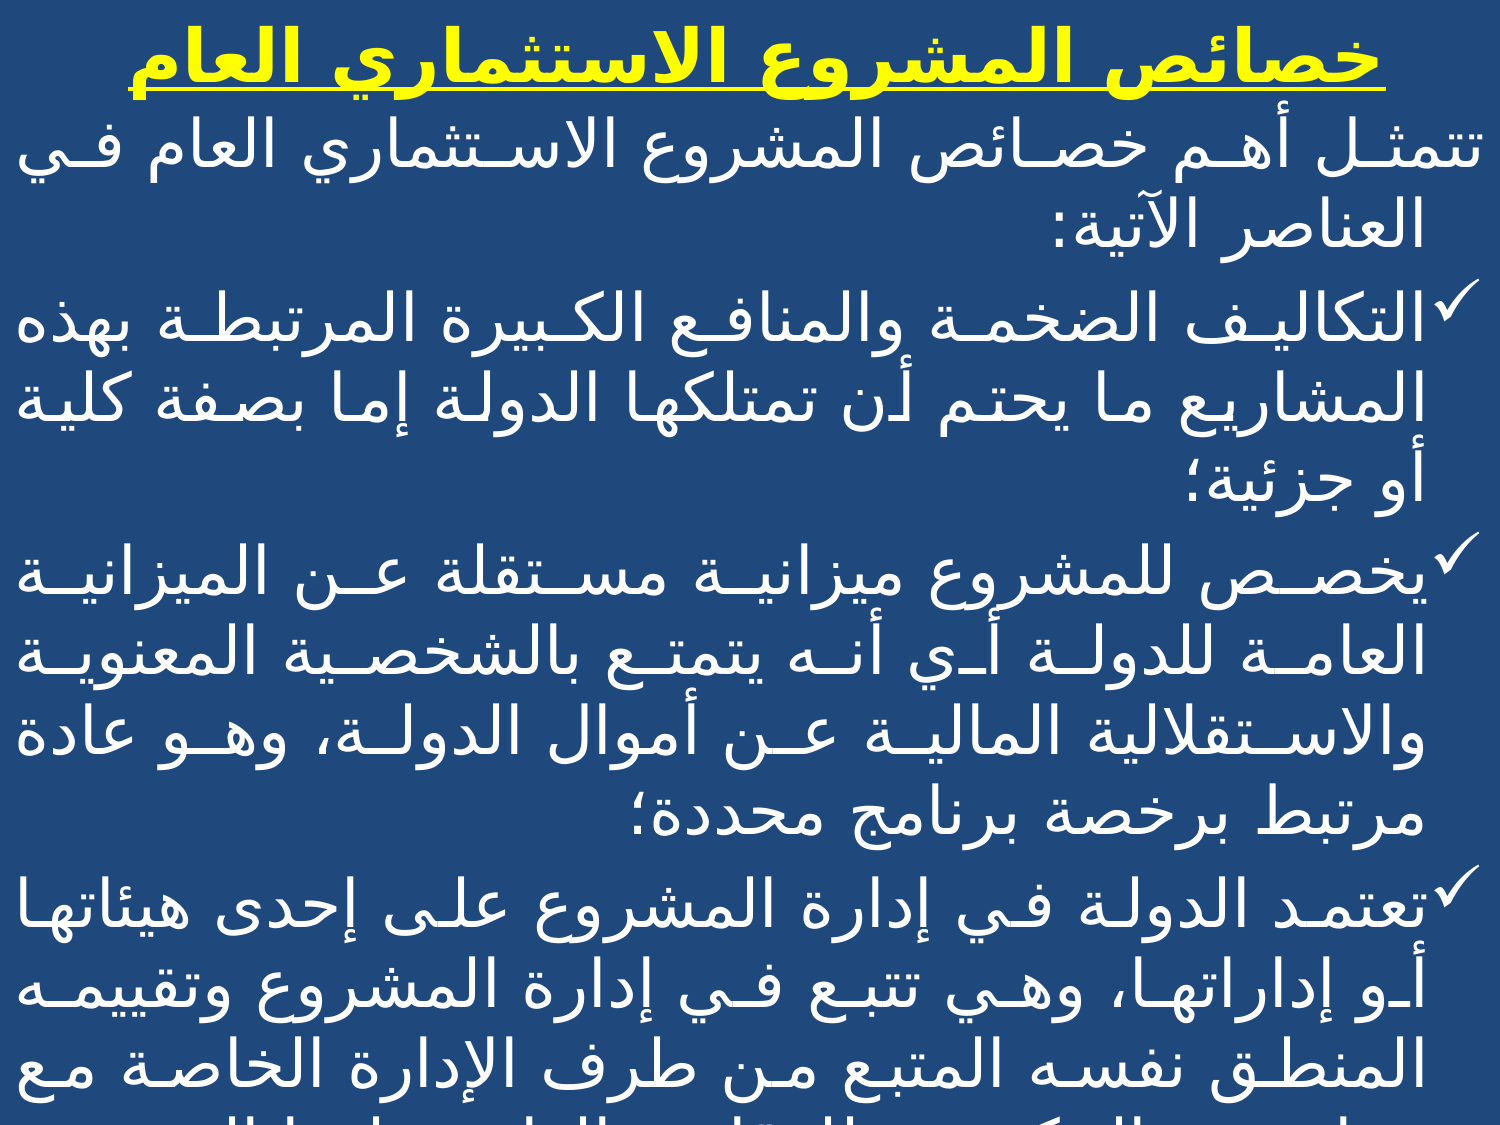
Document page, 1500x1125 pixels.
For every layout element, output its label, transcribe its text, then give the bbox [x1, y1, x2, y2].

list تتمثل أهم خصائص المشروع الاستثماري العام في العناصر الآتية: التكاليف الضخمة والمنافع الكبيرة المرتبطة بهذه المشاريع ما يحتم أن تمتلكها الدولة إما بصفة كلية أو جزئية؛ يخصص للمشروع ميزانية مستقلة عن الميزانية العامة للدولة أي أنه يتمتع بالشخصية المعنوية والاستقلالية المالية عن أموال الدولة، وهو عادة مرتبط برخصة برنامج محددة؛ تعتمد الدولة في إدارة المشروع على إحدى هيئاتها أو إداراتها، وهي تتبع في إدارة المشروع وتقييمه المنطق نفسه المتبع من طرف الإدارة الخاصة مع ممارسة الحكومة للرقابة العامة لهذا المشروع بشكل لا يعرقل مسار إنجازه وتجسيده؛ لابد أن يخدم المشروع السياسة الاقتصادية للدولة بإسهامه في تحقيق أهداف الخطة الاقتصادية العامة. [0, 93, 1500, 1125]
title خصائص المشروع الاستثماري العام [82, 0, 1432, 93]
